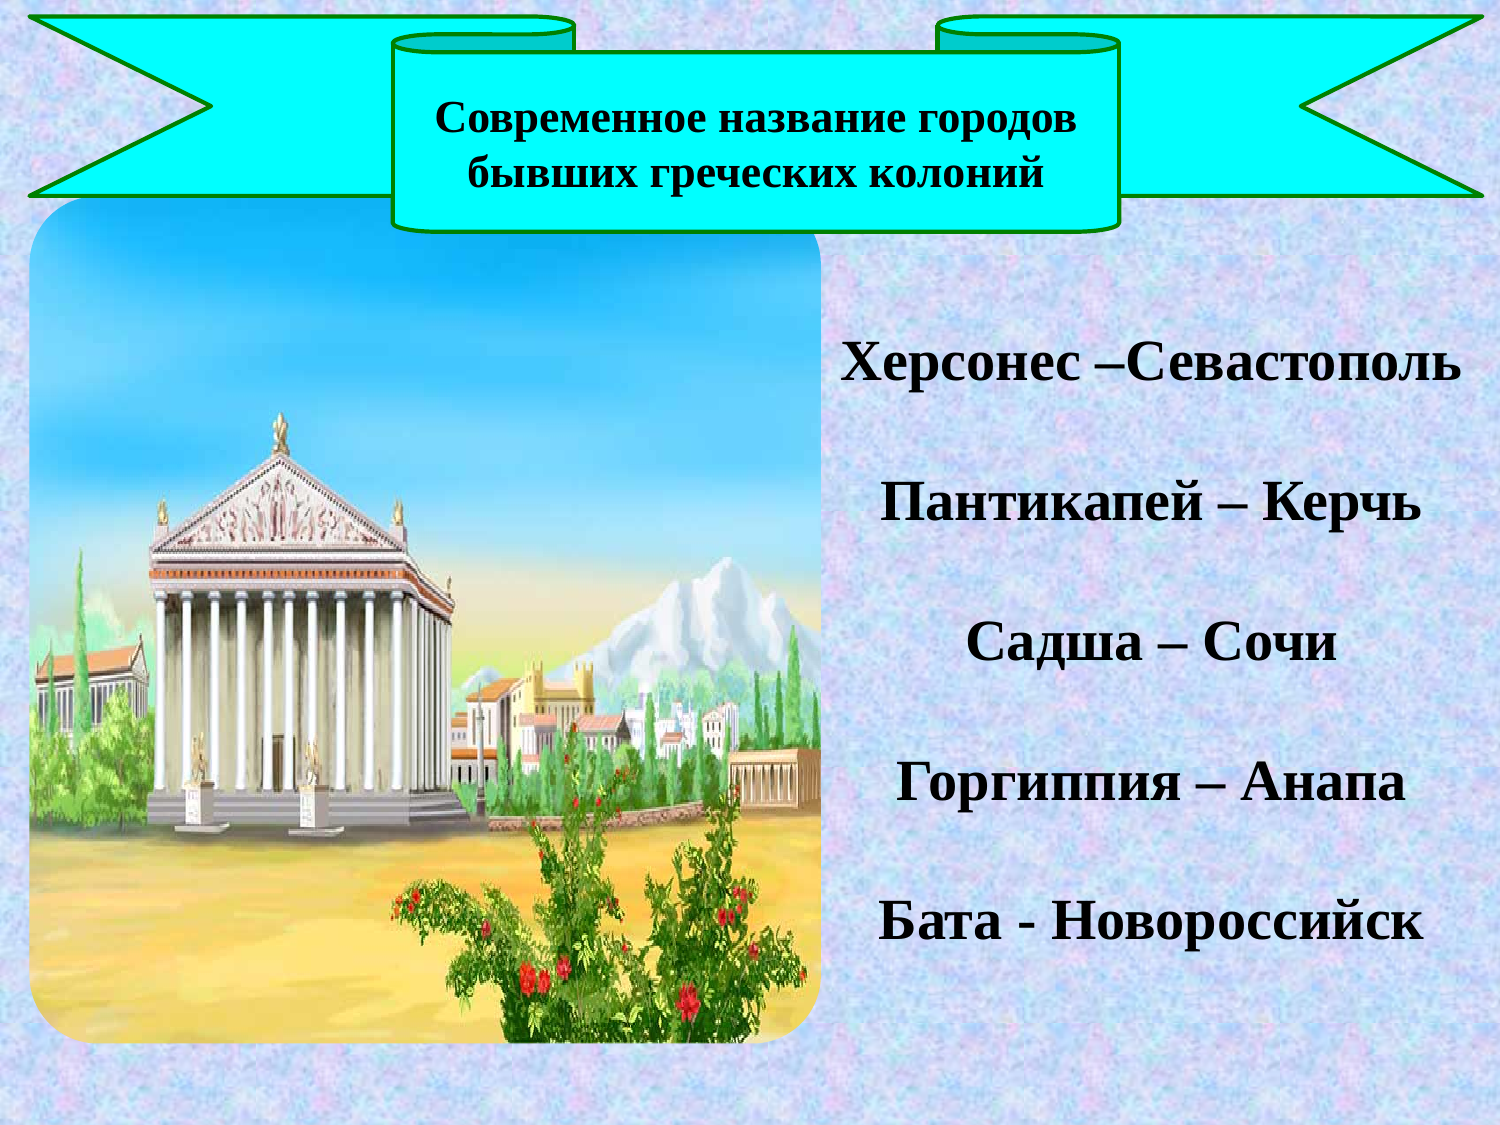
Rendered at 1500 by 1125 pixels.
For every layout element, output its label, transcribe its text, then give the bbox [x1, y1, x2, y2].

text_box Херсонес –Севастополь Пантикапей – Керчь Садша – Сочи Горгиппия – Анапа Бата - Новороссийск [826, 314, 1483, 959]
text_box Современное название городов бывших греческих колоний [27, 14, 1485, 234]
picture [0, 0, 1500, 1125]
